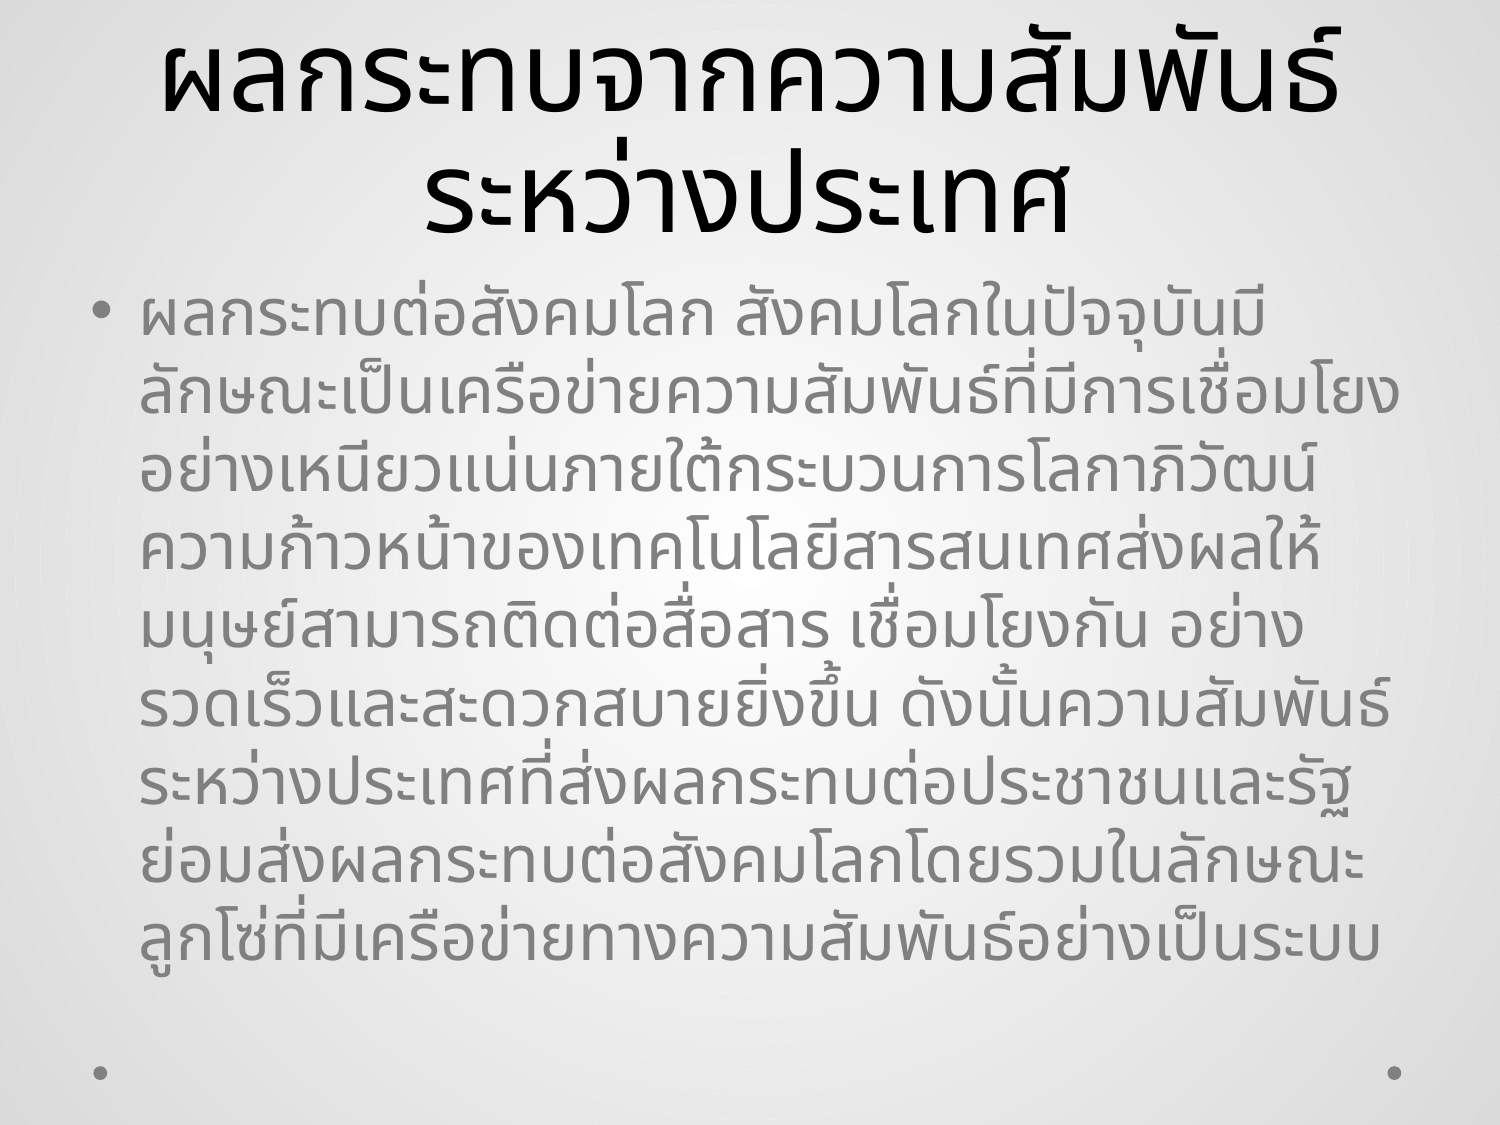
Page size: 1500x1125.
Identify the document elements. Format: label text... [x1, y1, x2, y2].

list ผลกระทบต่อสังคมโลก สังคมโลกในปัจจุบันมีลักษณะเป็นเครือข่ายความสัมพันธ์ที่มีการเชื่อมโยงอย่างเหนียวแน่นภายใต้กระบวนการโลกาภิวัฒน์ ความก้าวหน้าของเทคโนโลยีสารสนเทศส่งผลให้มนุษย์สามารถติดต่อสื่อสาร เชื่อมโยงกัน อย่างรวดเร็วและสะดวกสบายยิ่งขึ้น ดังนั้นความสัมพันธ์ระหว่างประเทศที่ส่งผลกระทบต่อประชาชนและรัฐย่อมส่งผลกระทบต่อสังคมโลกโดยรวมในลักษณะลูกโซ่ที่มีเครือข่ายทางความสัมพันธ์อย่างเป็นระบบ [75, 262, 1425, 1005]
title ผลกระทบจากความสัมพันธ์ระหว่างประเทศ [75, 0, 1425, 262]
